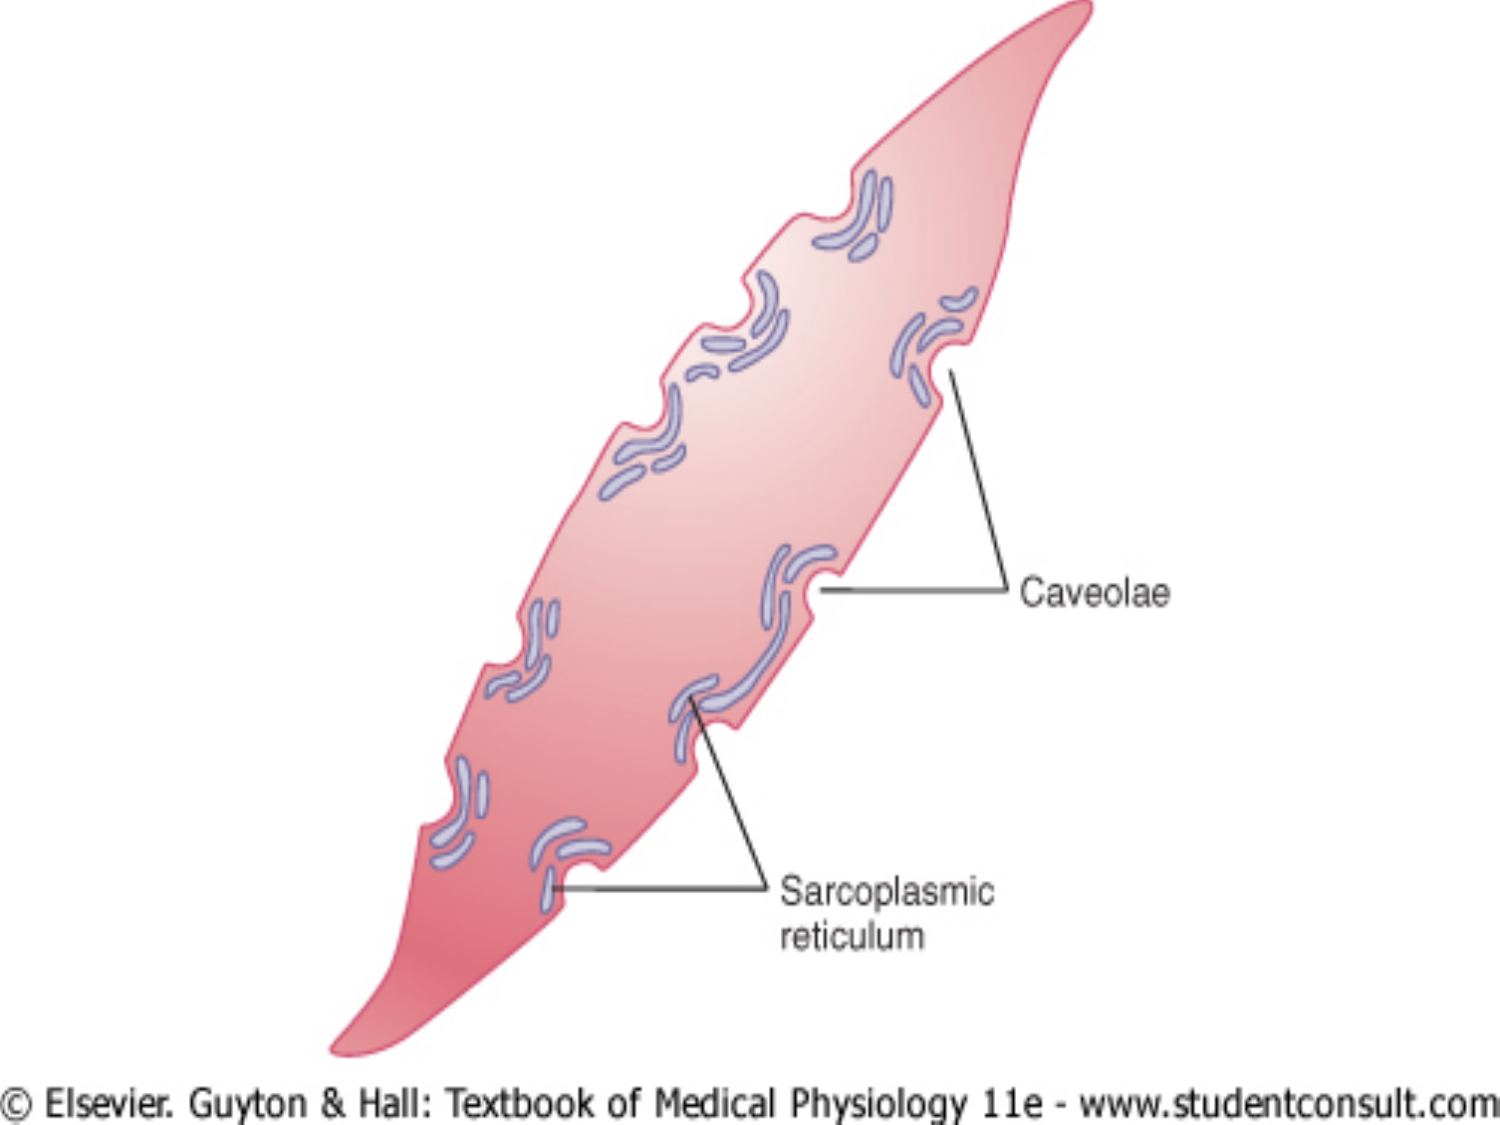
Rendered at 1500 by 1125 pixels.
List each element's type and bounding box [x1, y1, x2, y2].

list [0, 0, 1500, 1125]
